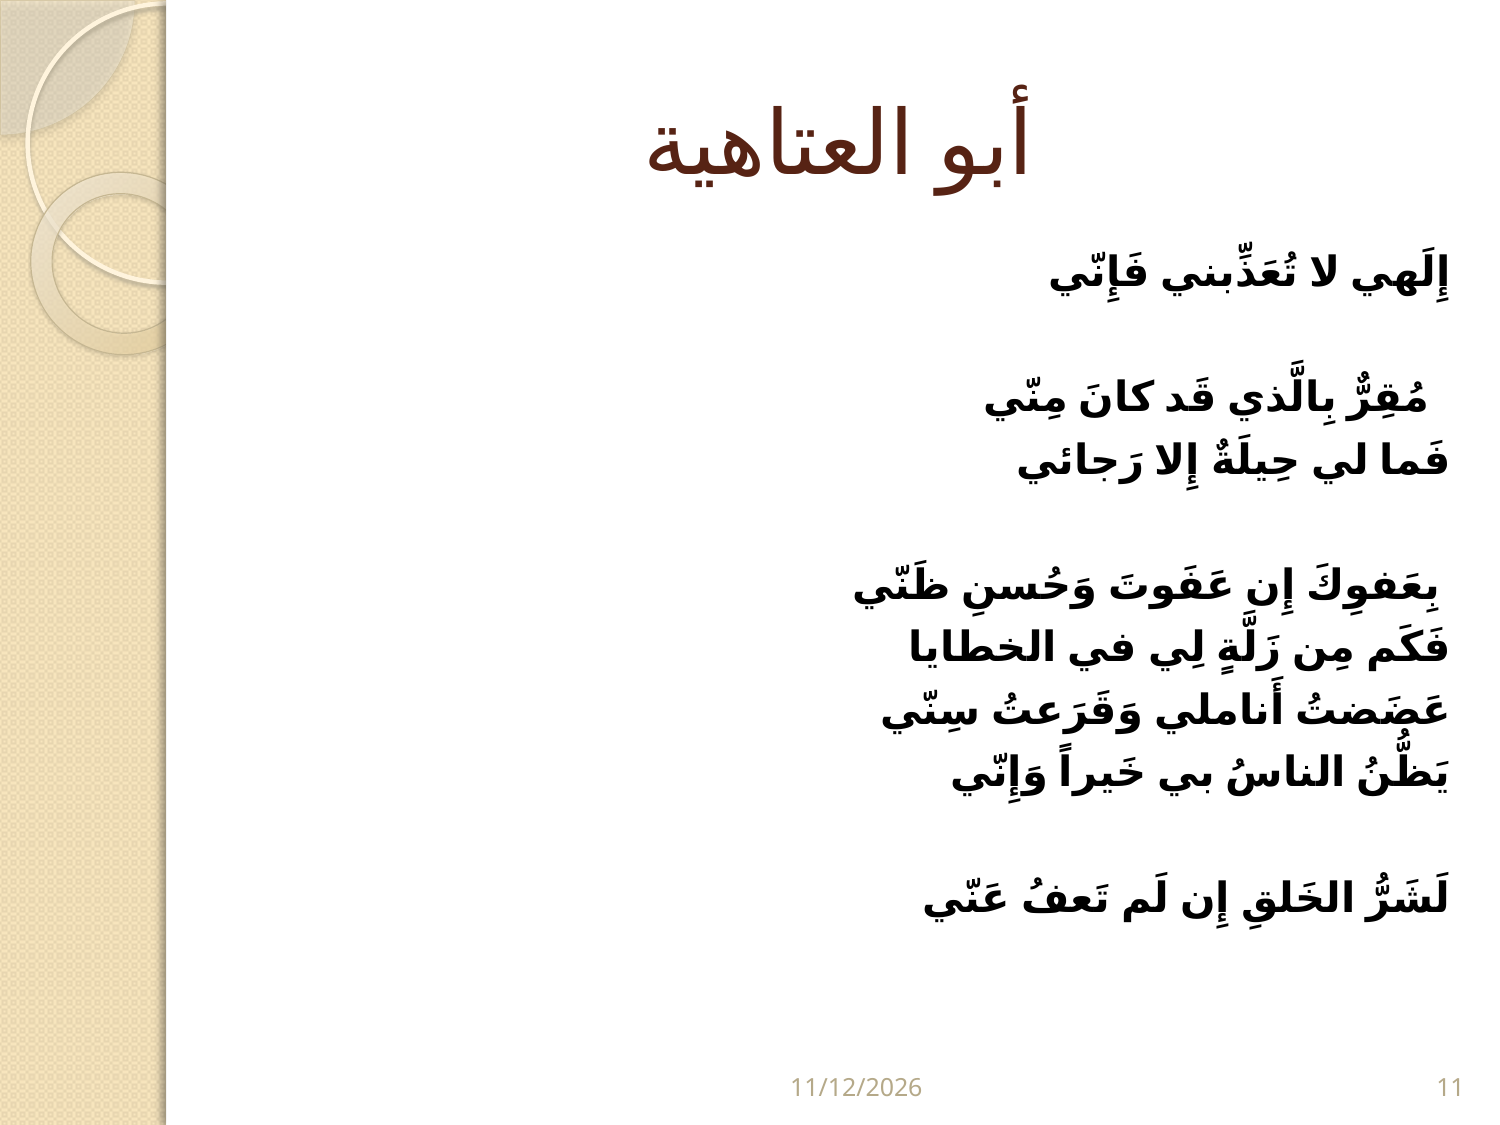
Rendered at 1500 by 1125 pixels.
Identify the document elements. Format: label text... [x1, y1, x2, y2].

slide_number 11 [1413, 1034, 1488, 1113]
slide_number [587, 1034, 938, 1113]
list إِلَهي لا تُعَذِّبني فَإِنّي مُقِرٌّ بِالَّذي قَد كانَ مِنّي فَما لي حِيلَةٌ إِلا رَجائي بِعَفوِكَ إِن عَفَوتَ وَحُسنِ ظَنّي فَكَم مِن زَلَّةٍ لِي في الخطايا عَضَضتُ أَناملي وَقَرَعتُ سِنّي يَظُّنُ الناسُ بي خَيراً وَإِنّي لَشَرُّ الخَلقِ إِن لَم تَعفُ عَنّي [235, 237, 1466, 1025]
title ‌‌أبو العتاهية [235, 45, 1466, 233]
